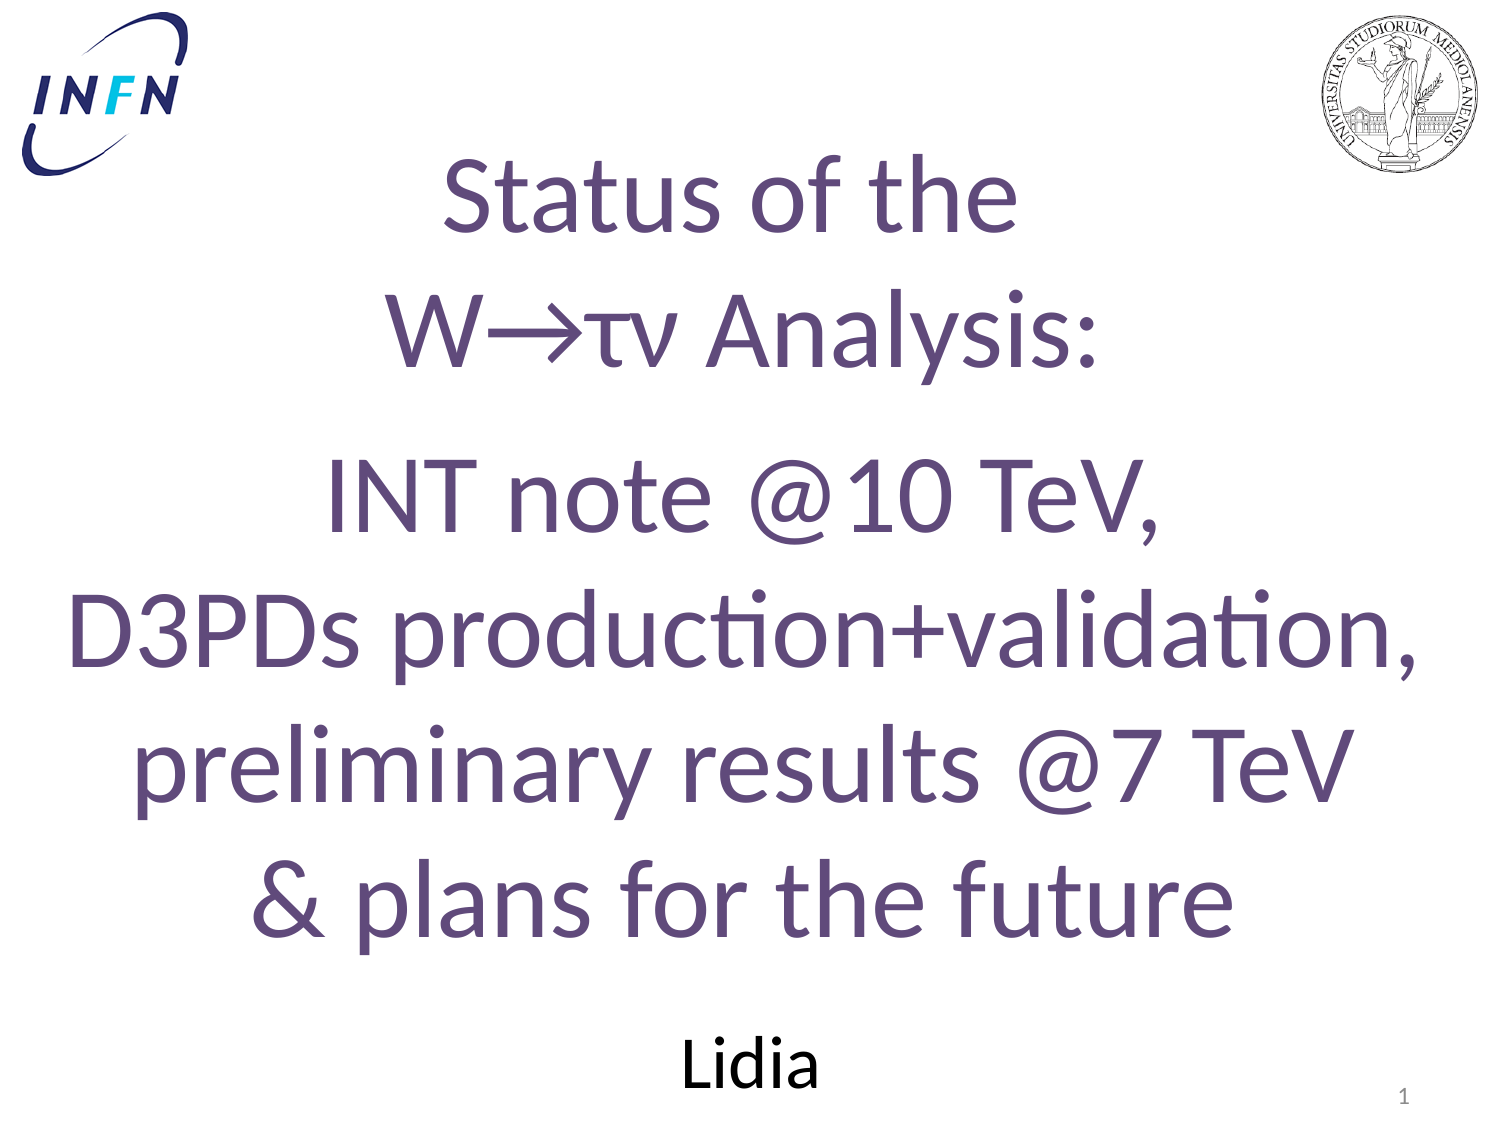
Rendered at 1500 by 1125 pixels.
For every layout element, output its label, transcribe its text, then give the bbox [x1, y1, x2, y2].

slide_number 1 [1074, 1065, 1425, 1125]
picture [1301, 0, 1500, 188]
text_box Status of the W→τν Analysis: INT note @10 TeV, D3PDs production+validation, preliminary results @7 TeV & plans for the future [12, 112, 1475, 968]
text_box Lidia [665, 1006, 837, 1112]
picture [22, 12, 188, 112]
